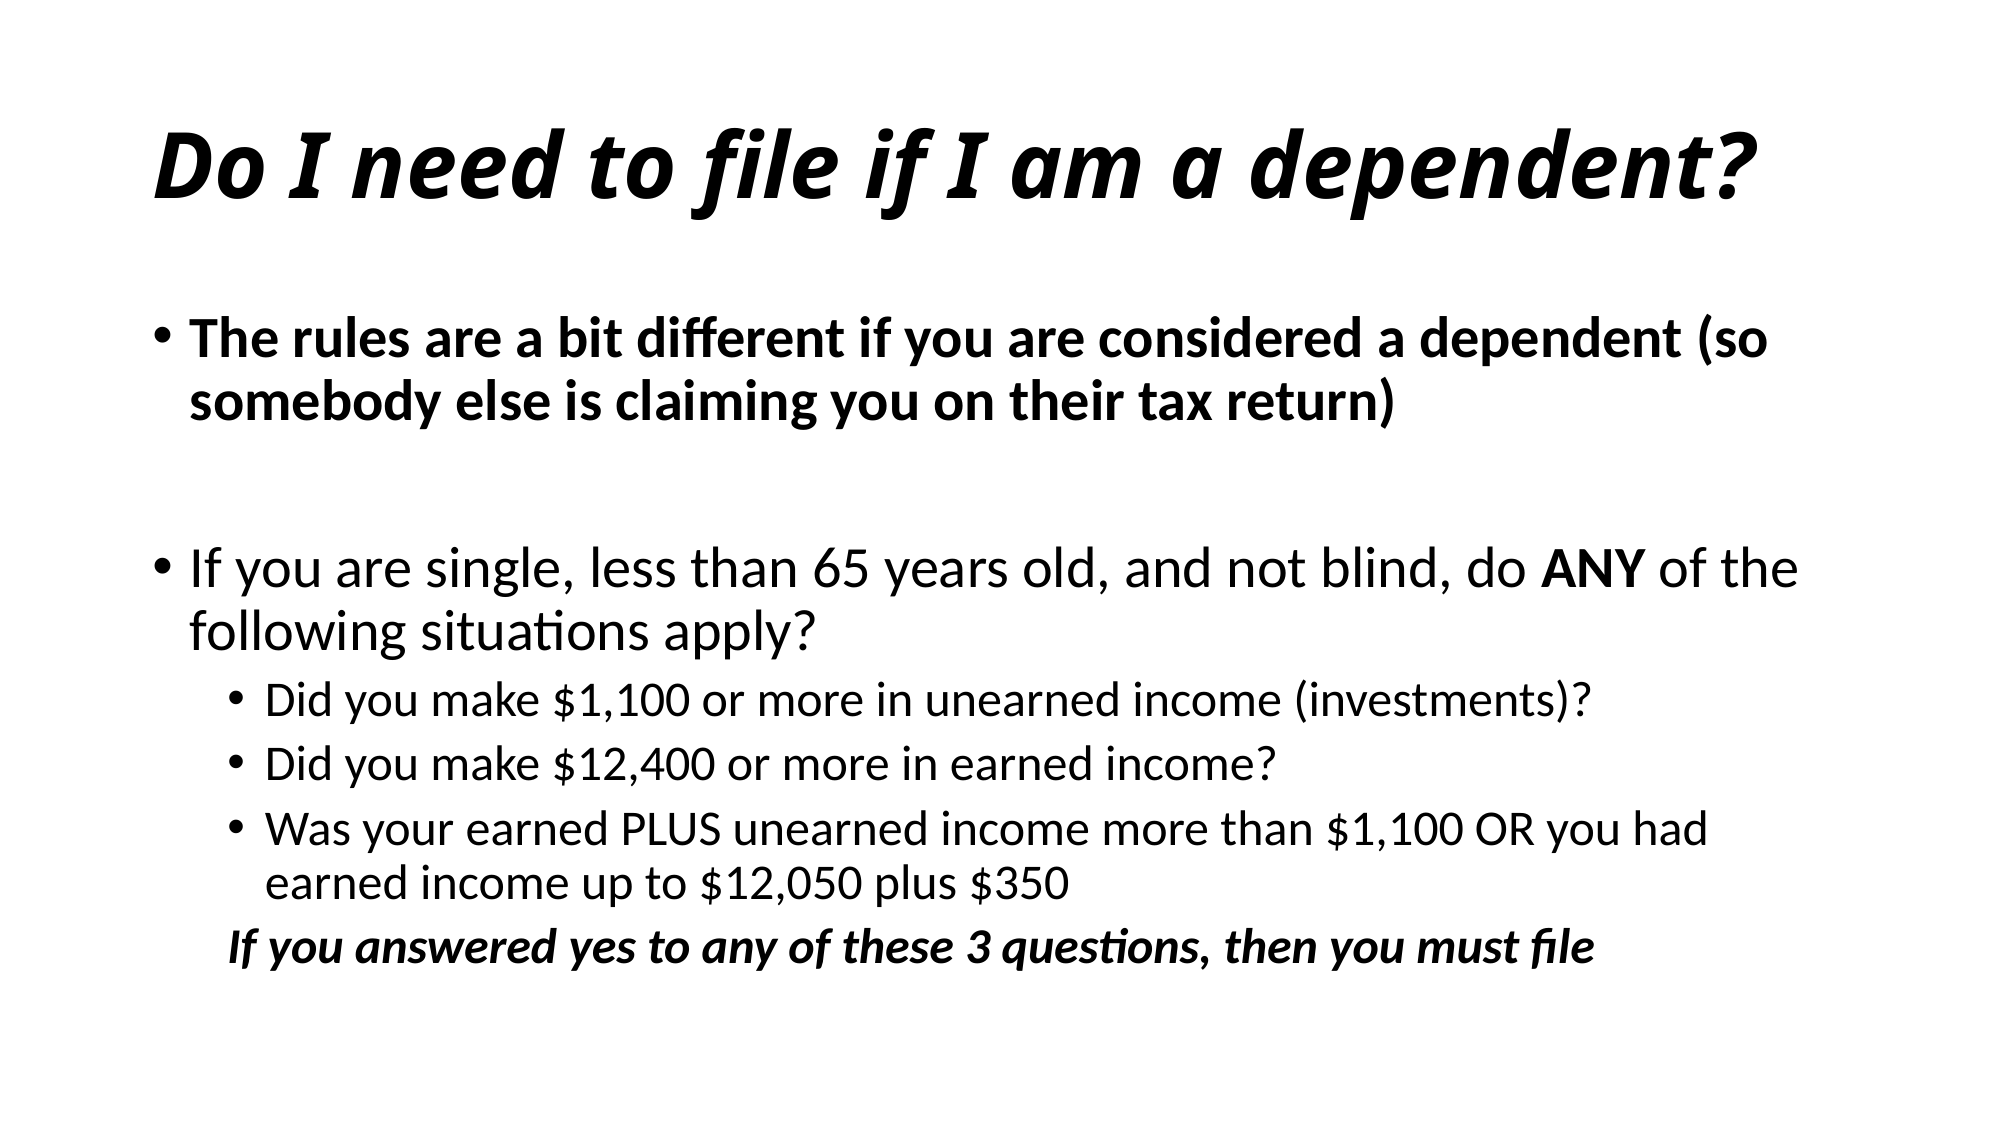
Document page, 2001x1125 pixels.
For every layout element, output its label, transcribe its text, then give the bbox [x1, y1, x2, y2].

list The rules are a bit different if you are considered a dependent (so somebody else is claiming you on their tax return) If you are single, less than 65 years old, and not blind, do ANY of the following situations apply? Did you make $1,100 or more in unearned income (investments)? Did you make $12,400 or more in earned income? Was your earned PLUS unearned income more than $1,100 OR you had earned income up to $12,050 plus $350 If you answered yes to any of these 3 questions, then you must file [137, 299, 1863, 1014]
title Do I need to file if I am a dependent? [137, 59, 1863, 278]
